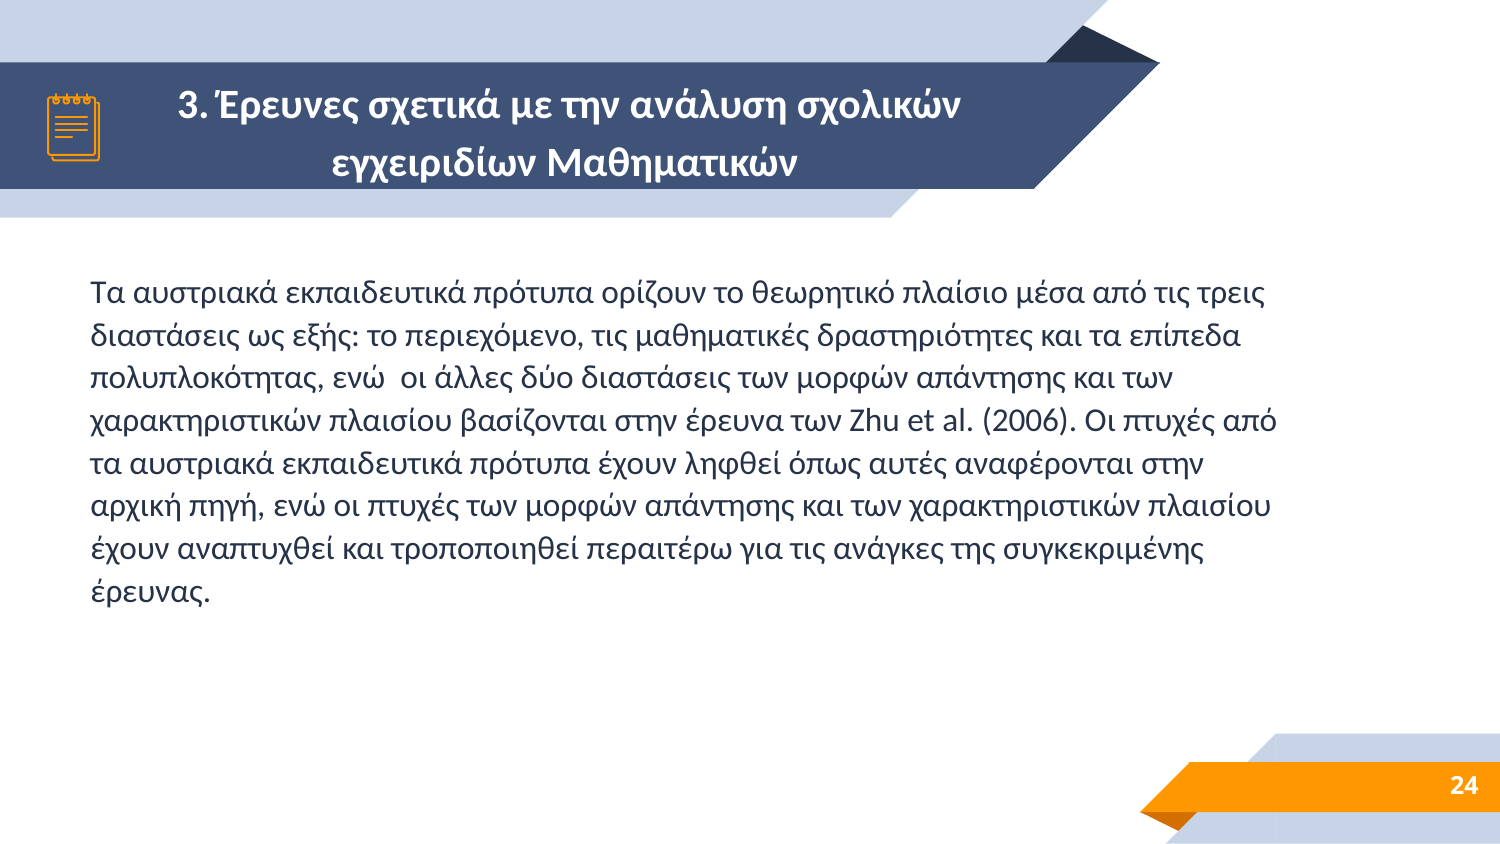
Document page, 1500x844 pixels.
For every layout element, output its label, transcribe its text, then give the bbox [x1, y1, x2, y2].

slide_number 24 [1249, 760, 1494, 813]
list Τα αυστριακά εκπαιδευτικά πρότυπα ορίζουν το θεωρητικό πλαίσιο μέσα από τις τρεις διαστάσεις ως εξής: το περιεχόμενο, τις μαθηματικές δραστηριότητες και τα επίπεδα πολυπλοκότητας, ενώ οι άλλες δύο διαστάσεις των μορφών απάντησης και των χαρακτηριστικών πλαισίου βασίζονται στην έρευνα των Zhu et al. (2006). Οι πτυχές από τα αυστριακά εκπαιδευτικά πρότυπα έχουν ληφθεί όπως αυτές αναφέρονται στην αρχική πηγή, ενώ οι πτυχές των μορφών απάντησης και των χαρακτηριστικών πλαισίου έχουν αναπτυχθεί και τροποποιηθεί περαιτέρω για τις ανάγκες της συγκεκριμένης έρευνας. [58, 252, 1306, 813]
title 3. Έρευνες σχετικά με την ανάλυση σχολικών εγχειριδίων Μαθηματικών [133, 64, 997, 190]
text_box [47, 93, 100, 161]
